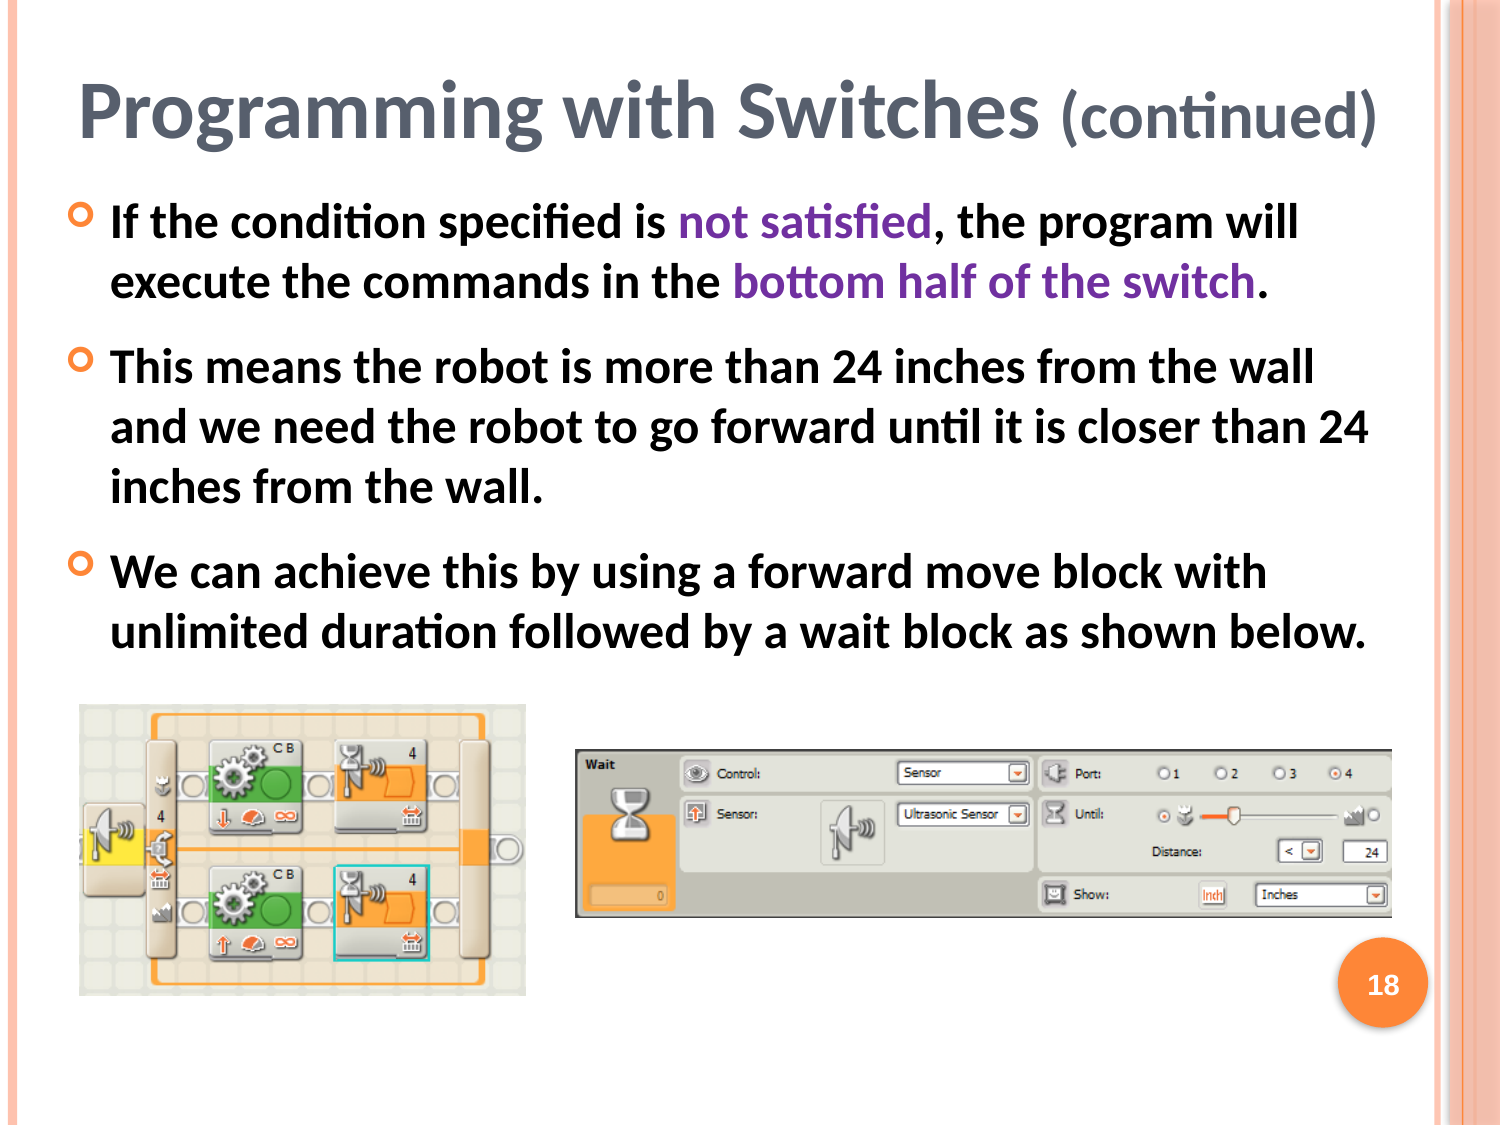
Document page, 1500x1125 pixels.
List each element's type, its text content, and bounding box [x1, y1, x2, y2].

list If the condition specified is not satisfied, the program will execute the commands in the bottom half of the switch. This means the robot is more than 24 inches from the wall and we need the robot to go forward until it is closer than 24 inches from the wall. We can achieve this by using a forward move block with unlimited duration followed by a wait block as shown below. [50, 181, 1392, 688]
picture [574, 749, 1393, 918]
text_box Programming with Switches (continued) [24, 32, 1434, 163]
picture [78, 704, 527, 996]
slide_number 18 [1333, 940, 1434, 1026]
